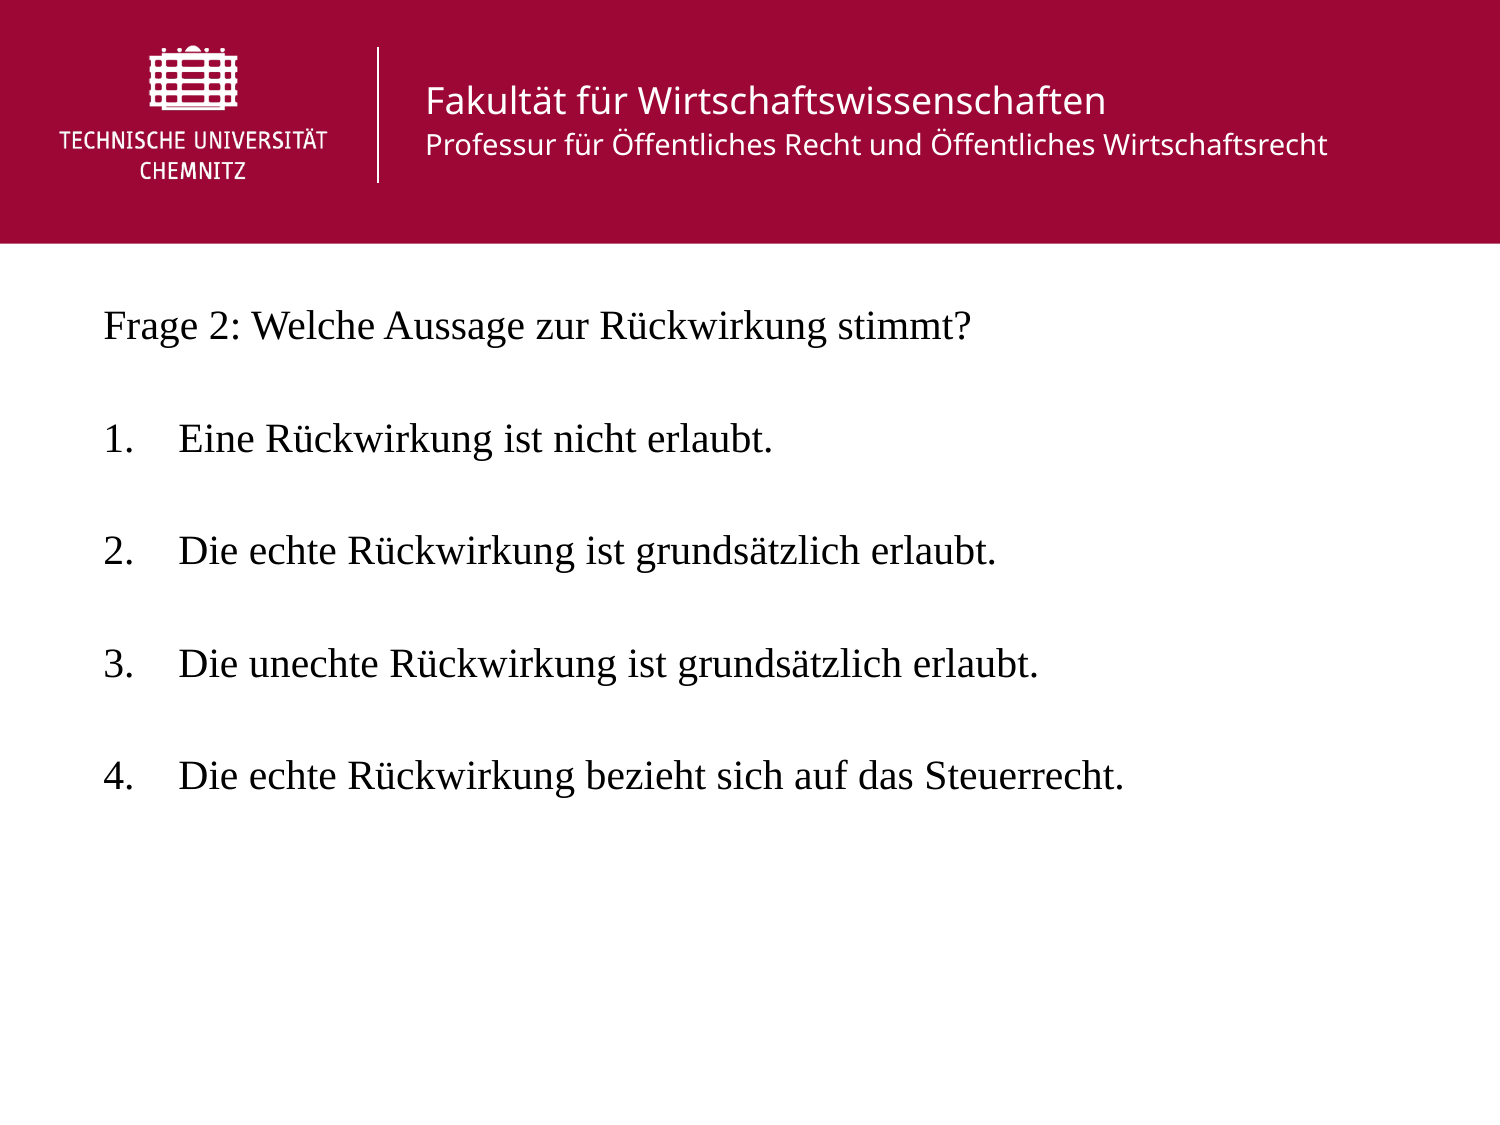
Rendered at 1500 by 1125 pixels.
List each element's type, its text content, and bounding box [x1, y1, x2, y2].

picture [2, 0, 384, 236]
list Frage 2: Welche Aussage zur Rückwirkung stimmt? Eine Rückwirkung ist nicht erlaubt. Die echte Rückwirkung ist grundsätzlich erlaubt. Die unechte Rückwirkung ist grundsätzlich erlaubt. Die echte Rückwirkung bezieht sich auf das Steuerrecht. [88, 290, 1418, 1024]
